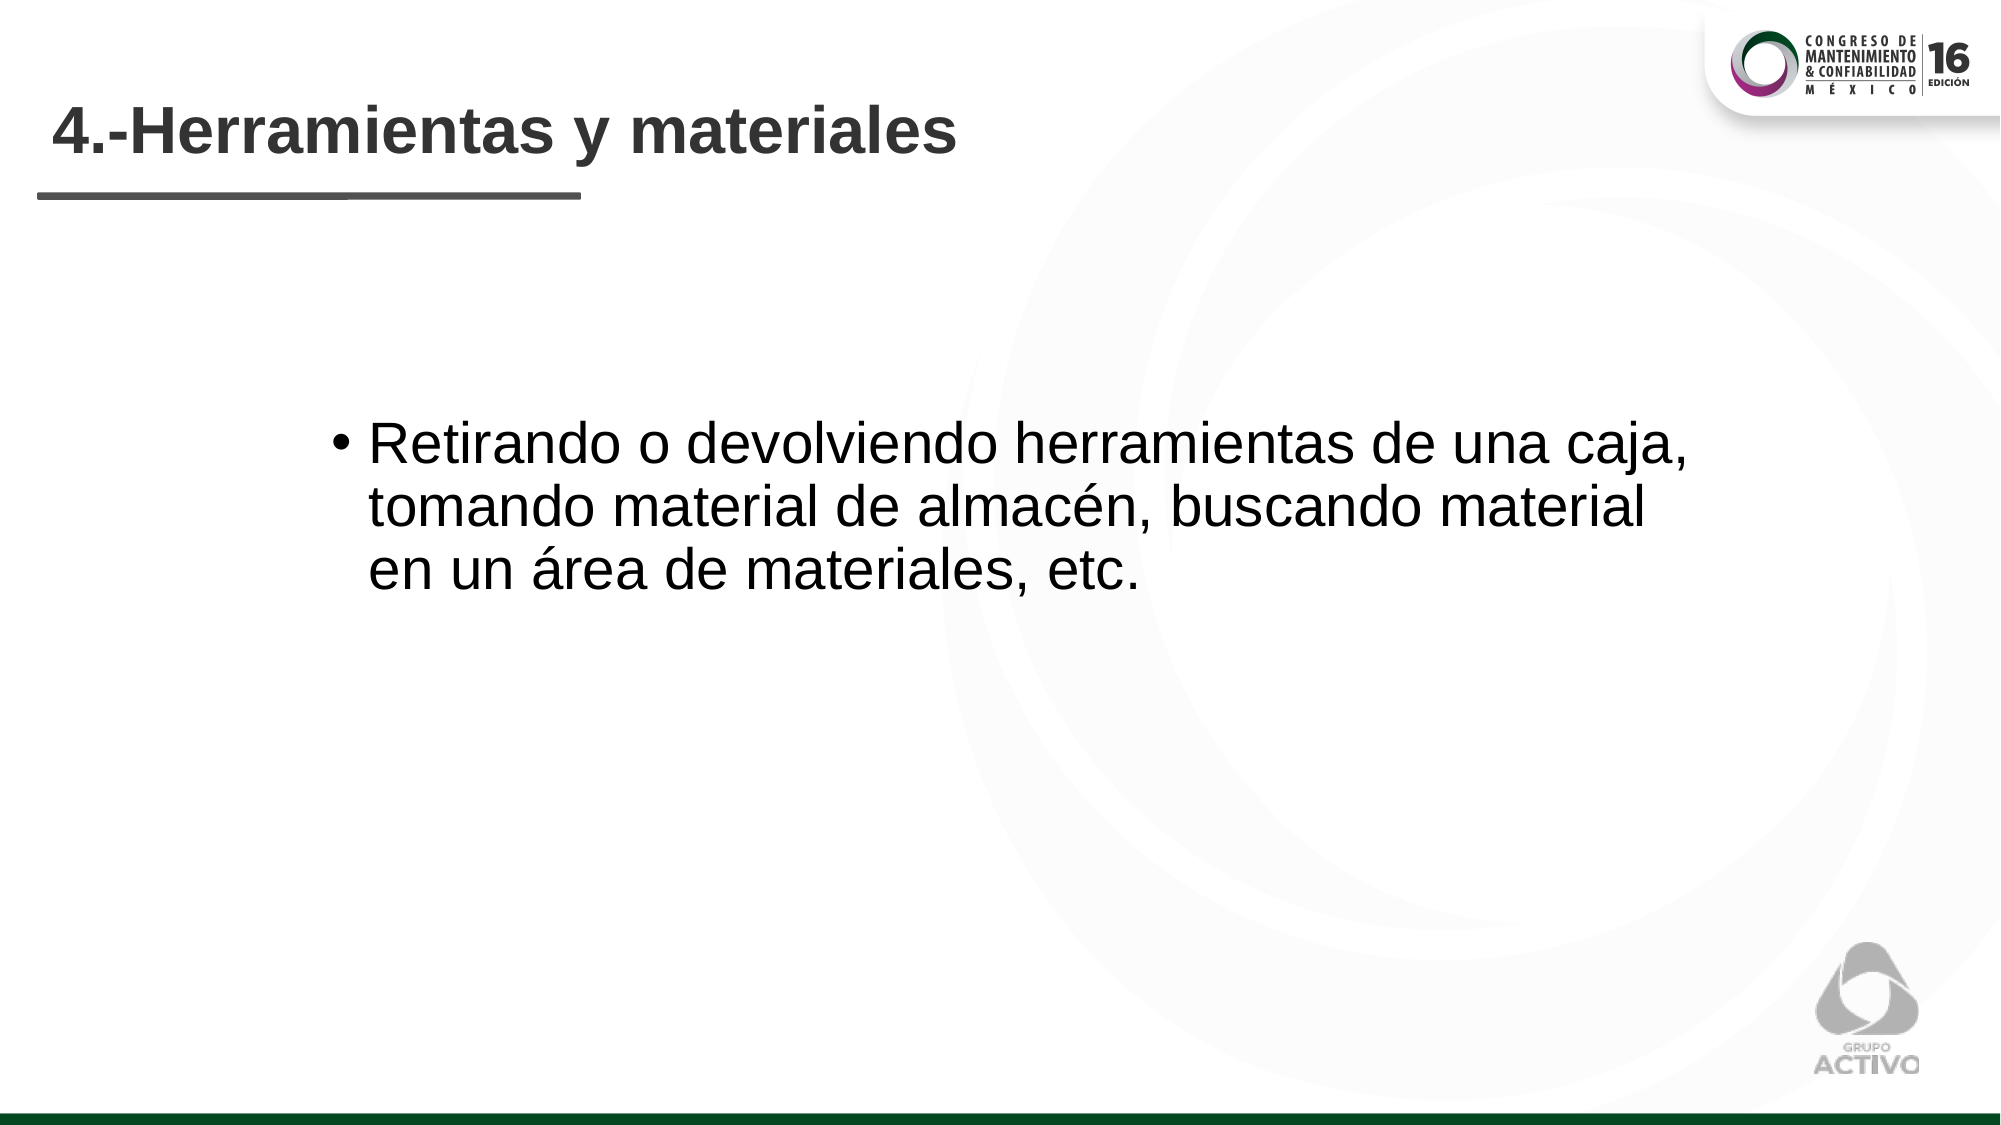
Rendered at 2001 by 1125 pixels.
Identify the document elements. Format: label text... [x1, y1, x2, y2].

picture [0, 0, 2001, 1125]
title 4.-Herramientas y materiales [37, 34, 1638, 176]
text_box Retirando o devolviendo herramientas de una caja, tomando material de almacén, buscando material en un área de materiales, etc. [316, 405, 1735, 1091]
